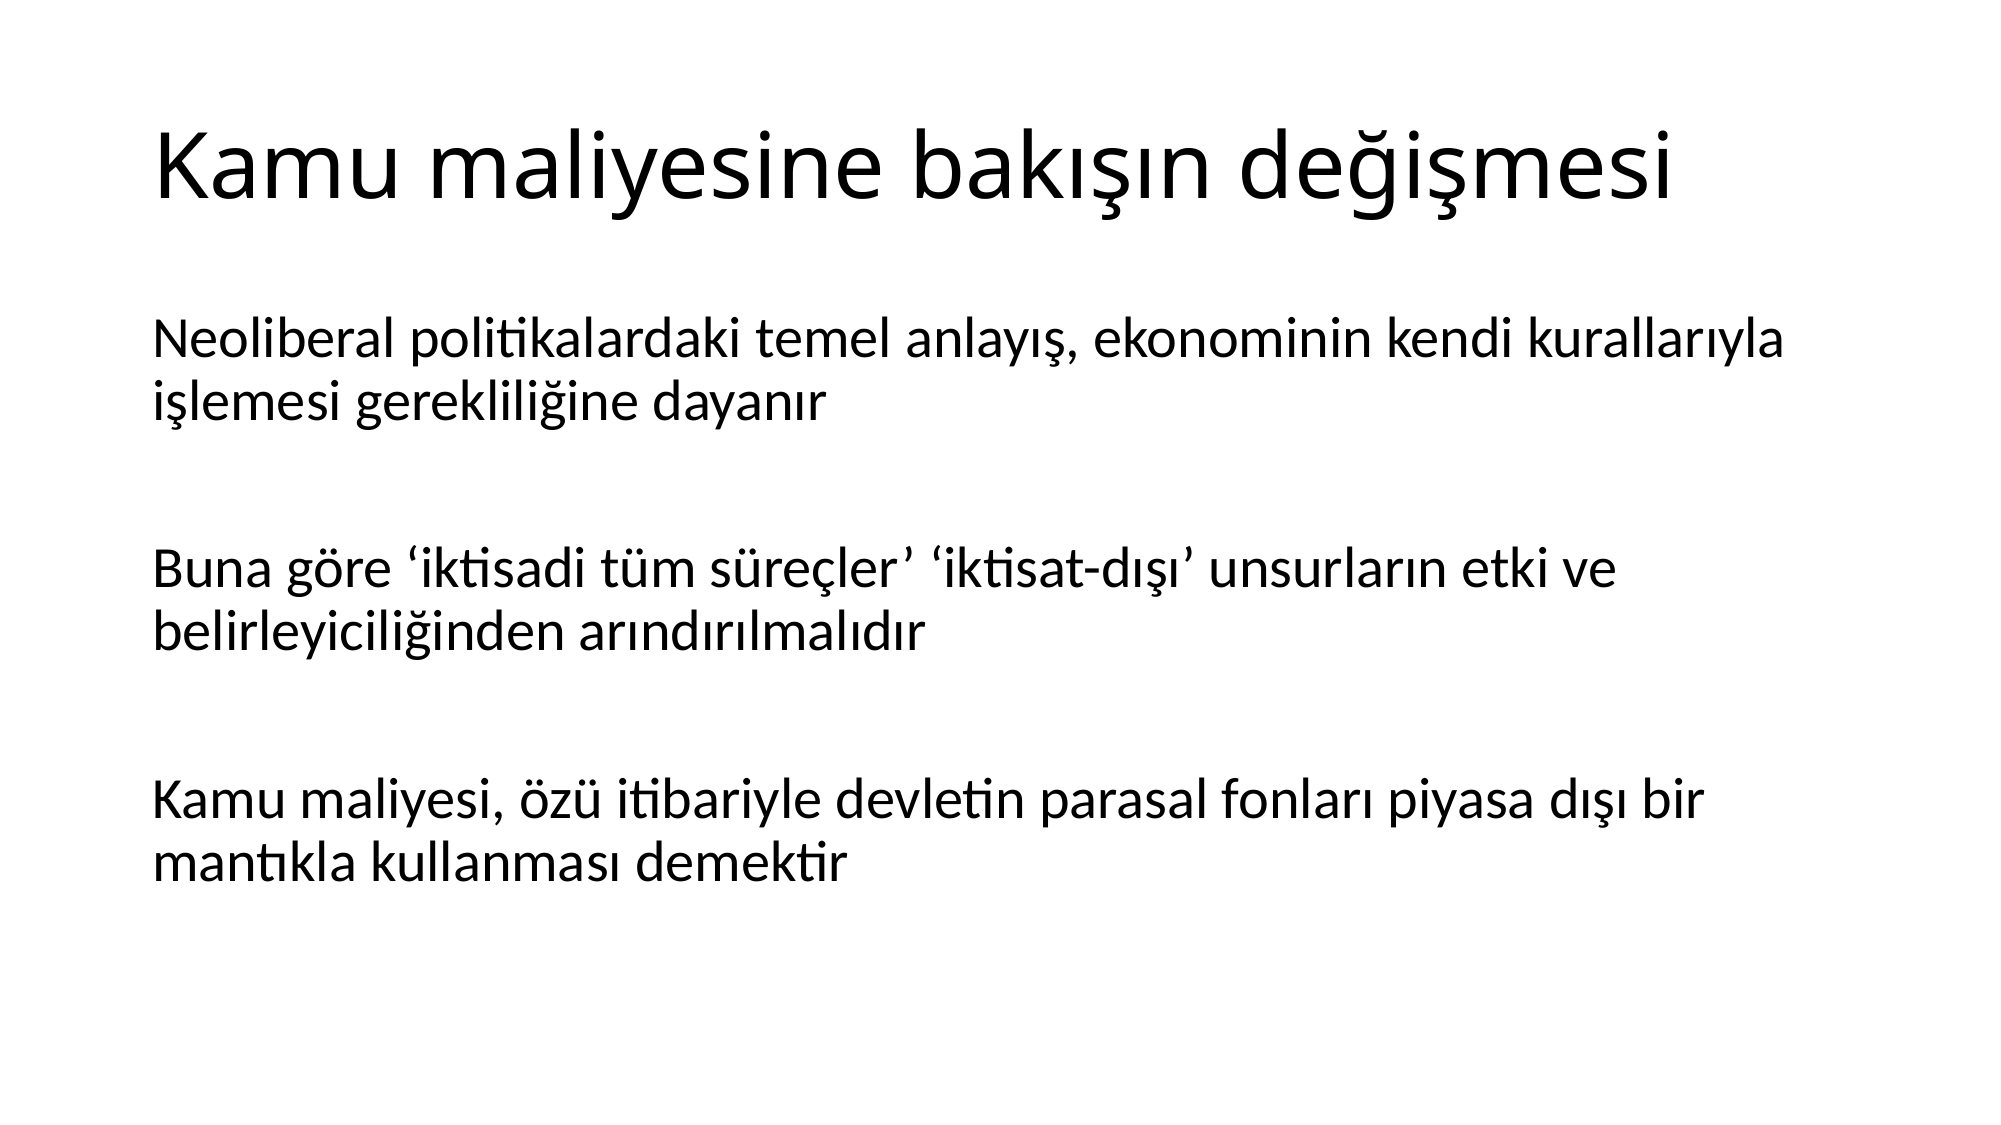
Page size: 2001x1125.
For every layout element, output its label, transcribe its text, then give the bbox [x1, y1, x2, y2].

list Neoliberal politikalardaki temel anlayış, ekonominin kendi kurallarıyla işlemesi gerekliliğine dayanır Buna göre ‘iktisadi tüm süreçler’ ‘iktisat-dışı’ unsurların etki ve belirleyiciliğinden arındırılmalıdır Kamu maliyesi, özü itibariyle devletin parasal fonları piyasa dışı bir mantıkla kullanması demektir [137, 299, 1863, 1014]
title Kamu maliyesine bakışın değişmesi [137, 59, 1863, 278]
